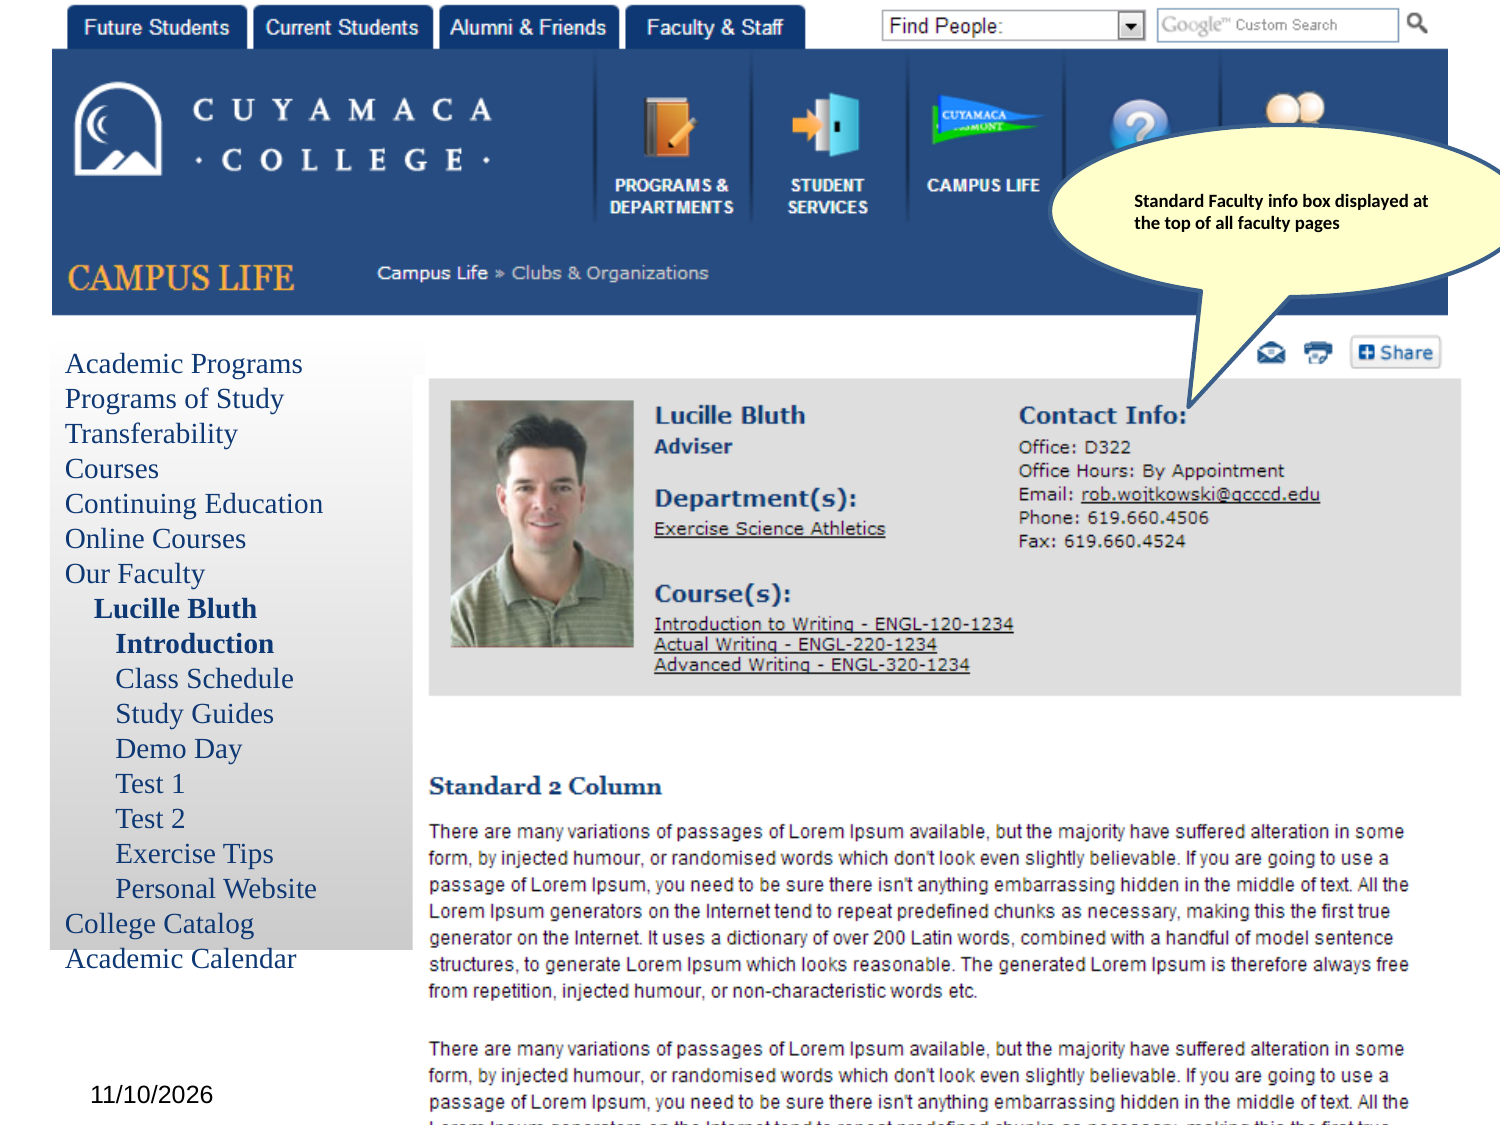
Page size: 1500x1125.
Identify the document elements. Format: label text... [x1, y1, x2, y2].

text_box Standard Faculty info box displayed at the top of all faculty pages [1047, 122, 1500, 373]
picture [41, 0, 1500, 1125]
